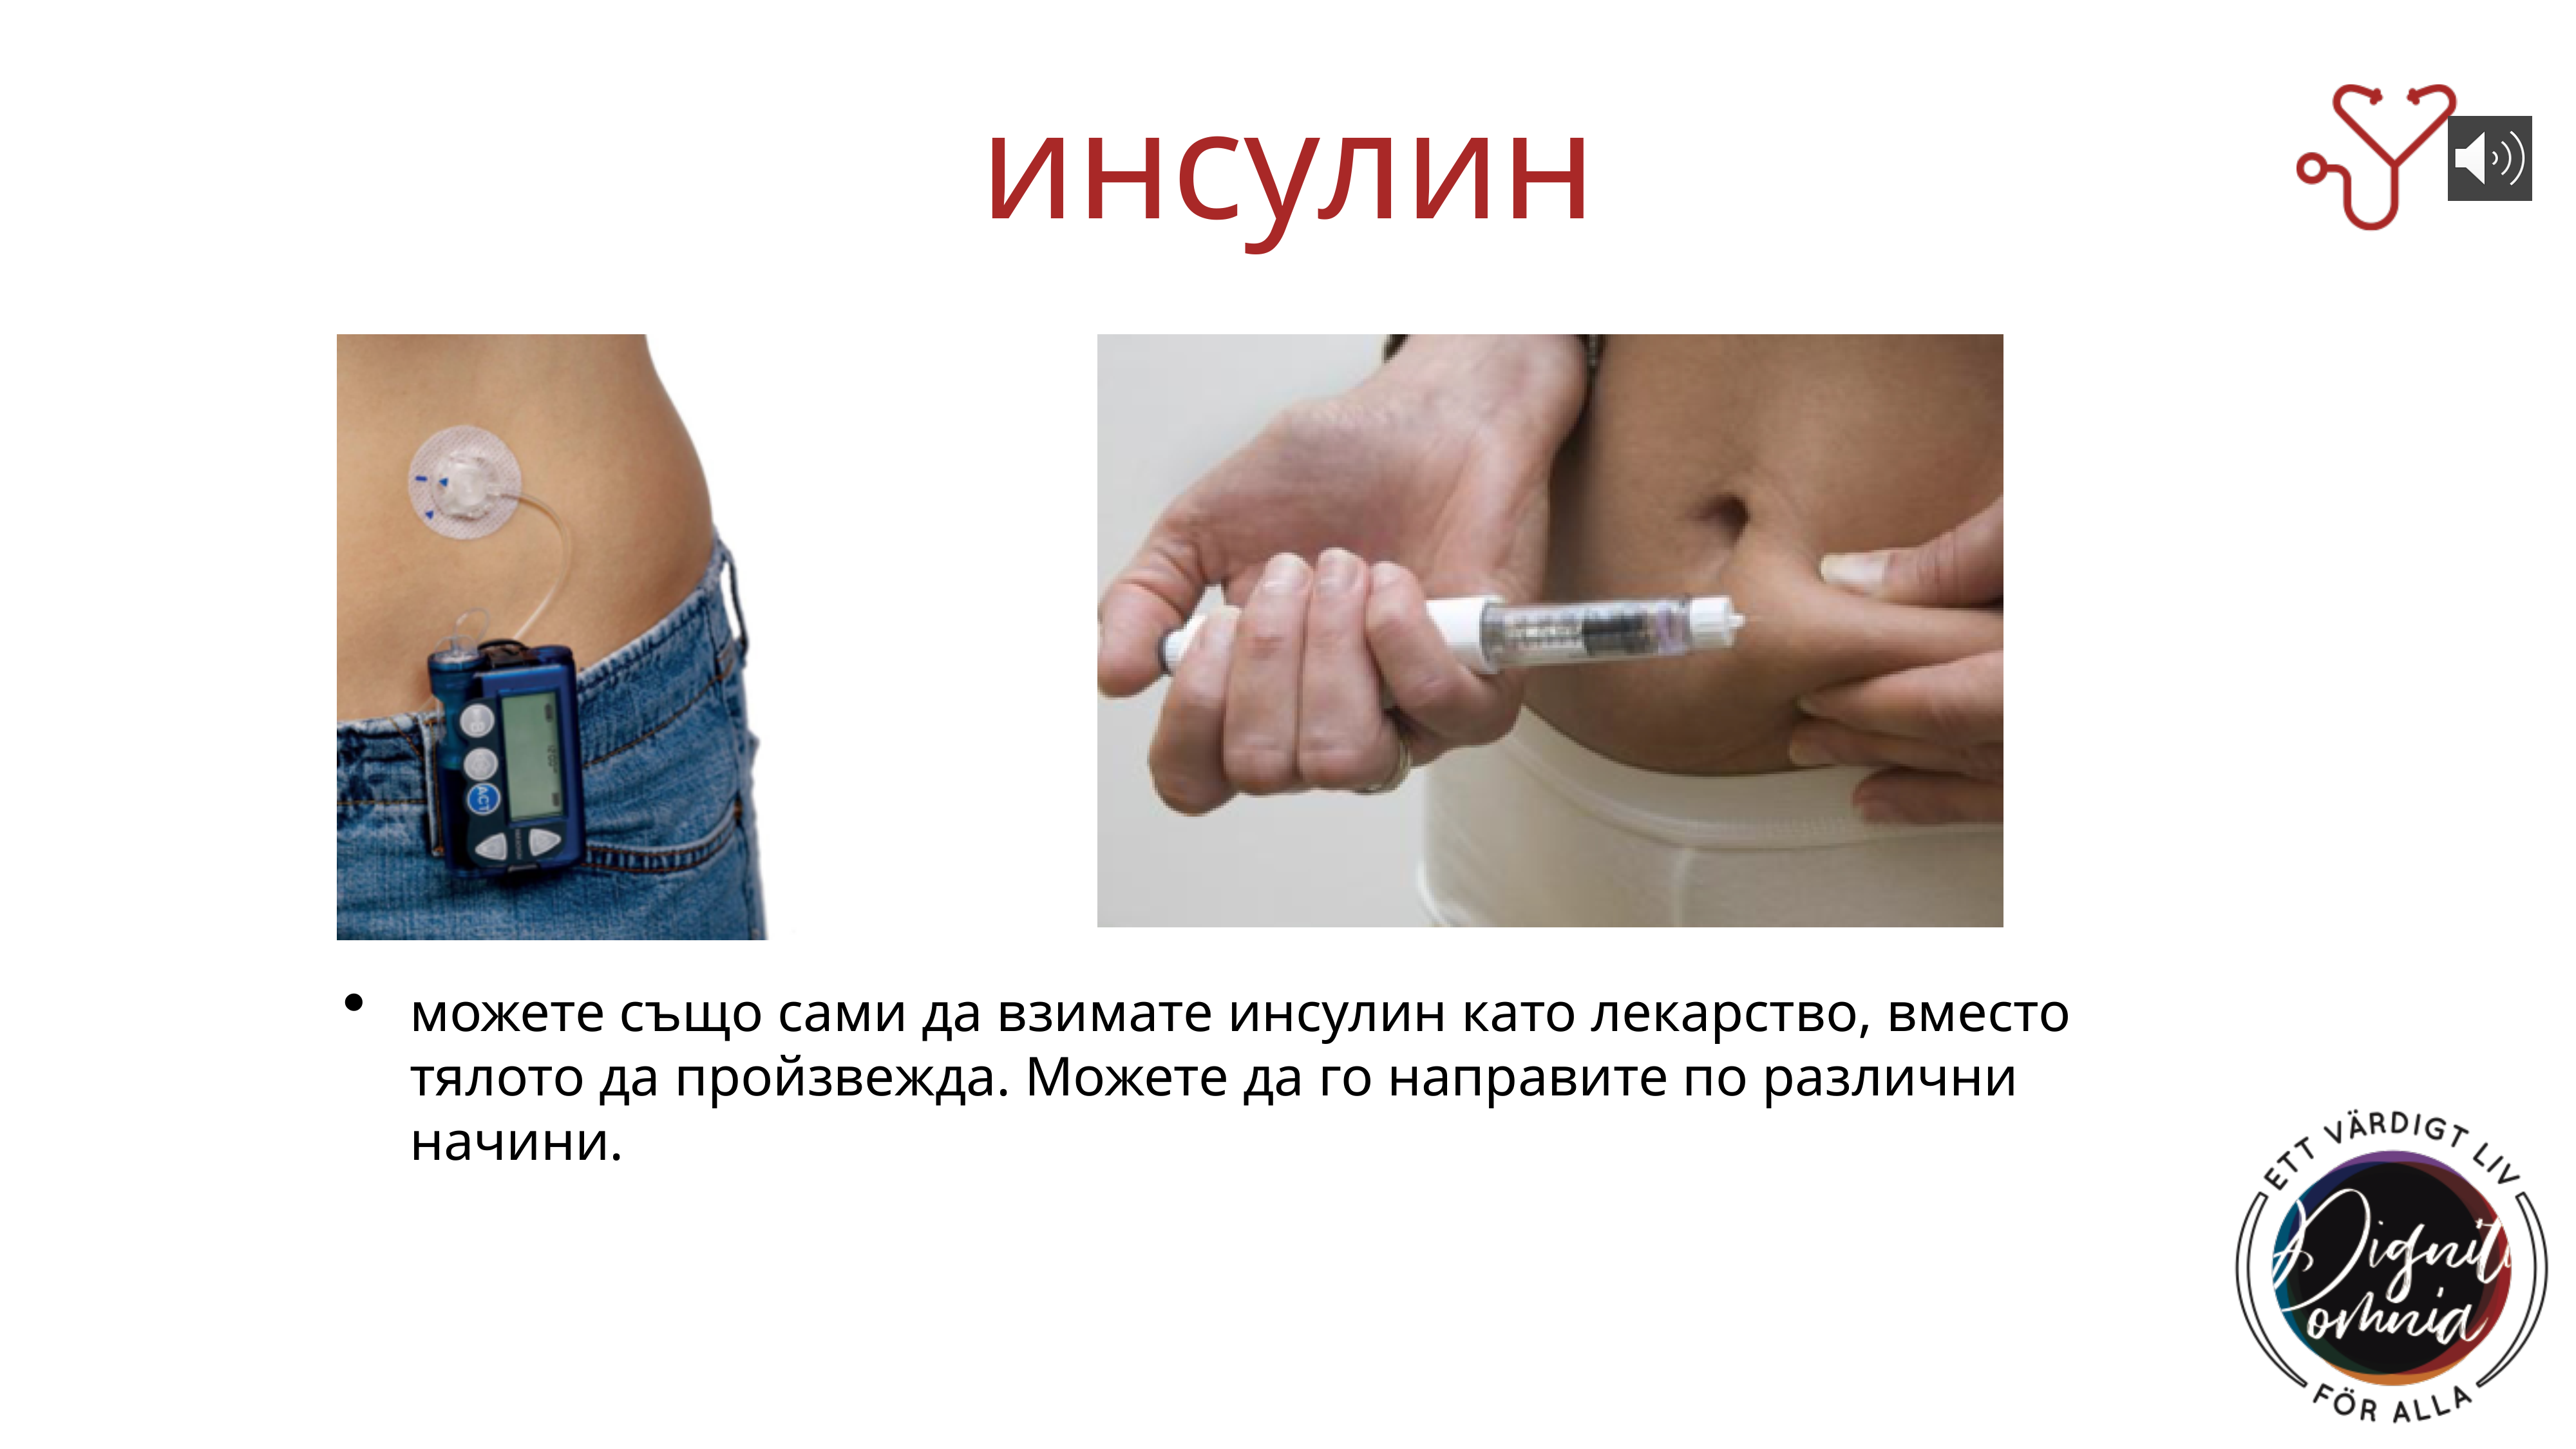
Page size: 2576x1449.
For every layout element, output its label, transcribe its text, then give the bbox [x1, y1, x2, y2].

picture [1097, 334, 2003, 927]
picture [2206, 1081, 2576, 1449]
list можете също сами да взимате инсулин като лекарство, вместо тялото да пройзвежда. Можете да го направите по различни начини. [337, 981, 2182, 1312]
picture [337, 334, 804, 940]
title инсулин [178, 37, 2398, 279]
picture [2398, 84, 2533, 232]
